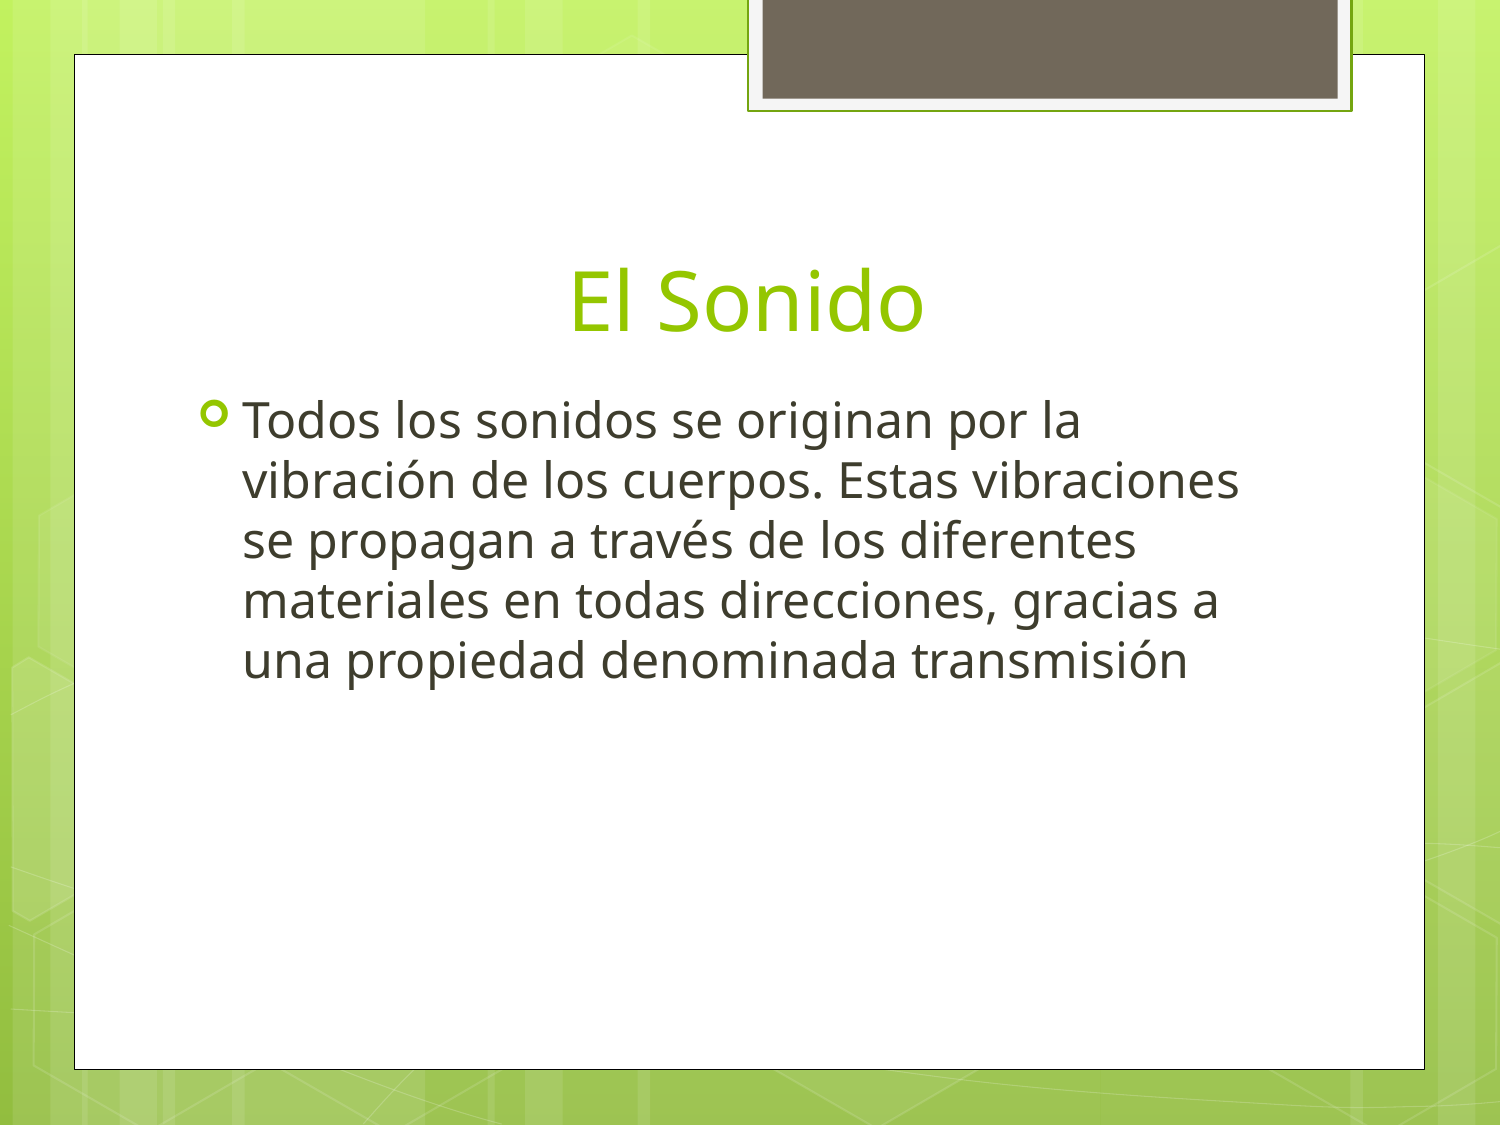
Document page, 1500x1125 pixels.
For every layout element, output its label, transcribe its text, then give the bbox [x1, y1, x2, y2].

list Todos los sonidos se originan por la vibración de los cuerpos. Estas vibraciones se propagan a través de los diferentes materiales en todas direcciones, gracias a una propiedad denominada transmisión [171, 381, 1283, 957]
title El Sonido [171, 168, 1324, 357]
